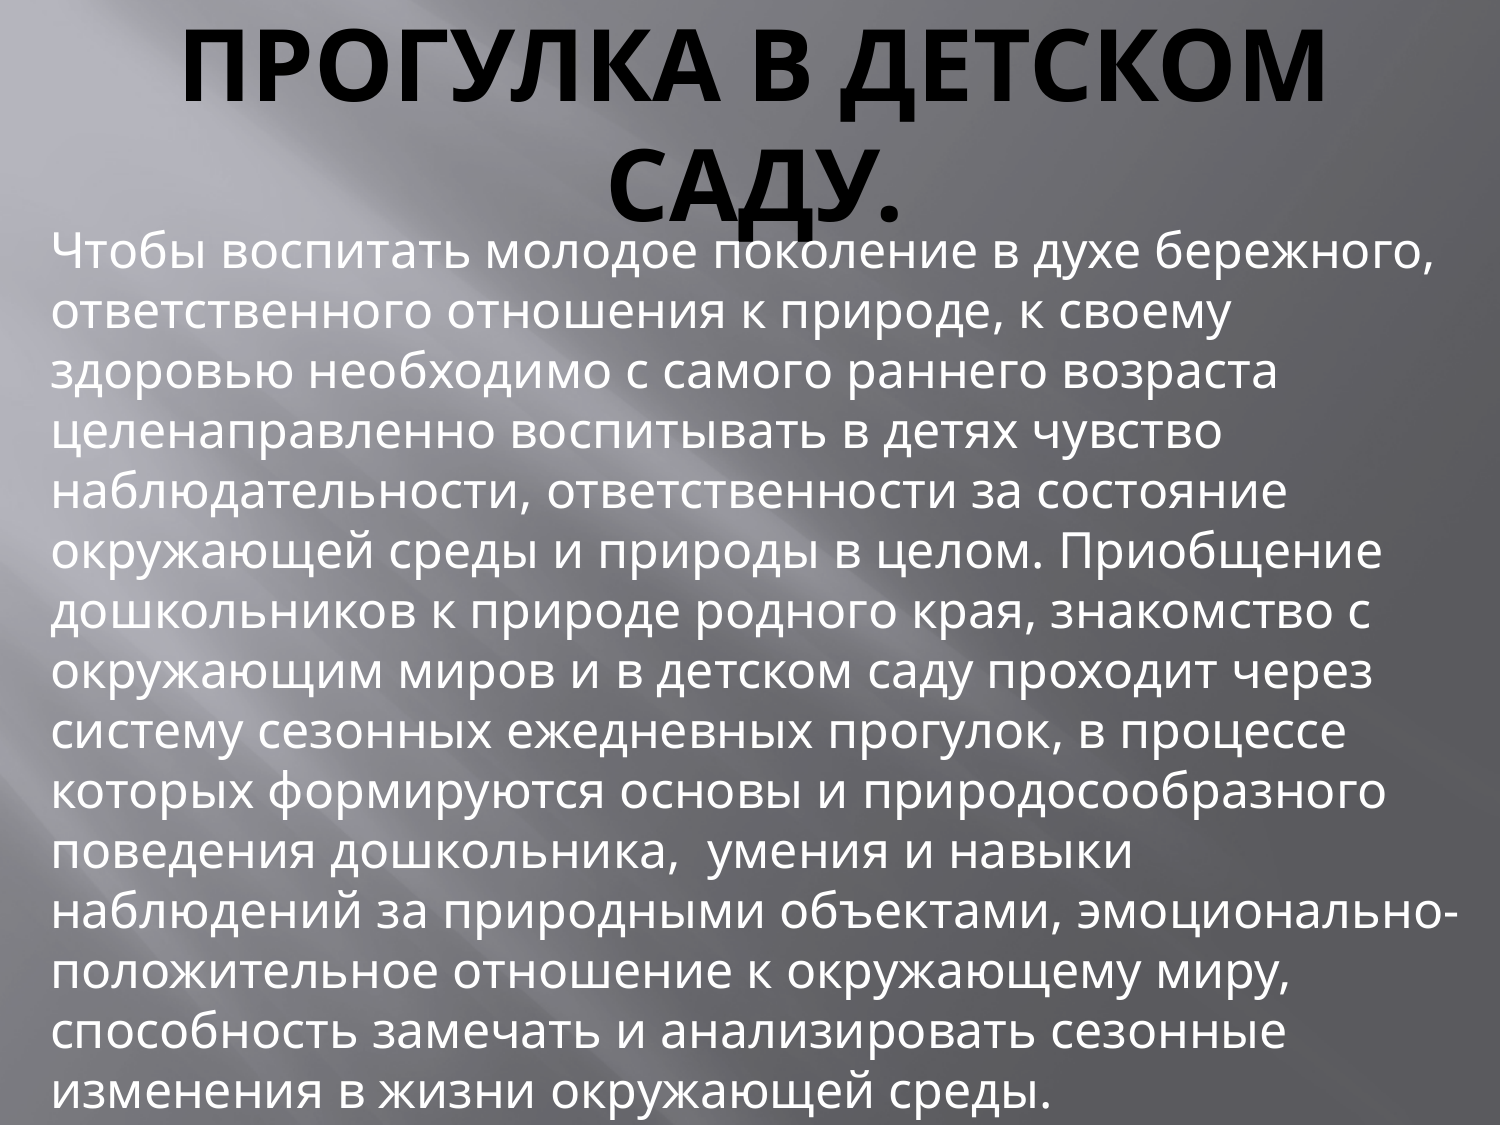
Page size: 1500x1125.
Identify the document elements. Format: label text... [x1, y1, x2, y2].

title Прогулка в детском саду. [117, 0, 1393, 210]
subtitle Чтобы воспитать молодое поколение в духе бережного, ответственного отношения к природе, к своему здоровью необходимо с самого раннего возраста целенаправленно воспитывать в детях чувство наблюдательности, ответственности за состояние окружающей среды и природы в целом. Приобщение дошкольников к природе родного края, знакомство с окружающим миров и в детском саду проходит через систему сезонных ежедневных прогулок, в процессе которых формируются основы и природосообразного поведения дошкольника, умения и навыки наблюдений за природными объектами, эмоционально-положительное отношение к окружающему миру, способность замечать и анализировать сезонные изменения в жизни окружающей среды. [35, 210, 1477, 1043]
